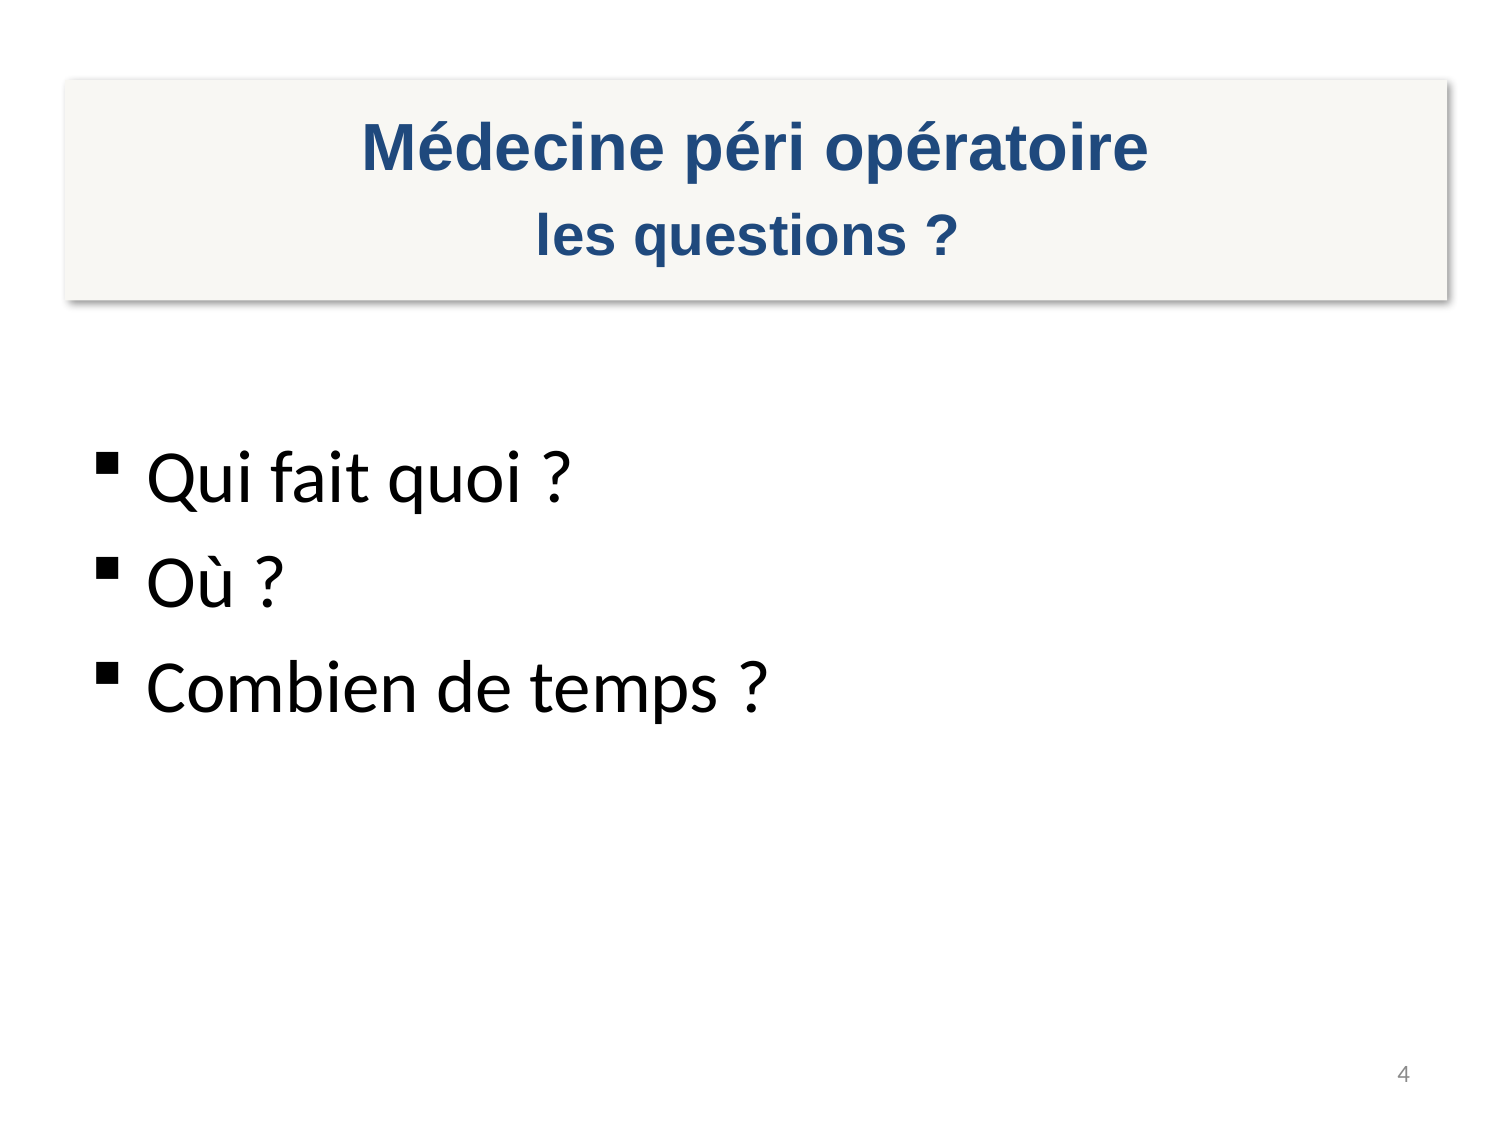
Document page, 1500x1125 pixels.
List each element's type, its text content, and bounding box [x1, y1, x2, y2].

text_box Médecine péri opératoire les questions ? [65, 79, 1448, 301]
list Qui fait quoi ? Où ? Combien de temps ? [75, 325, 1425, 1068]
slide_number 4 [1074, 1042, 1425, 1103]
